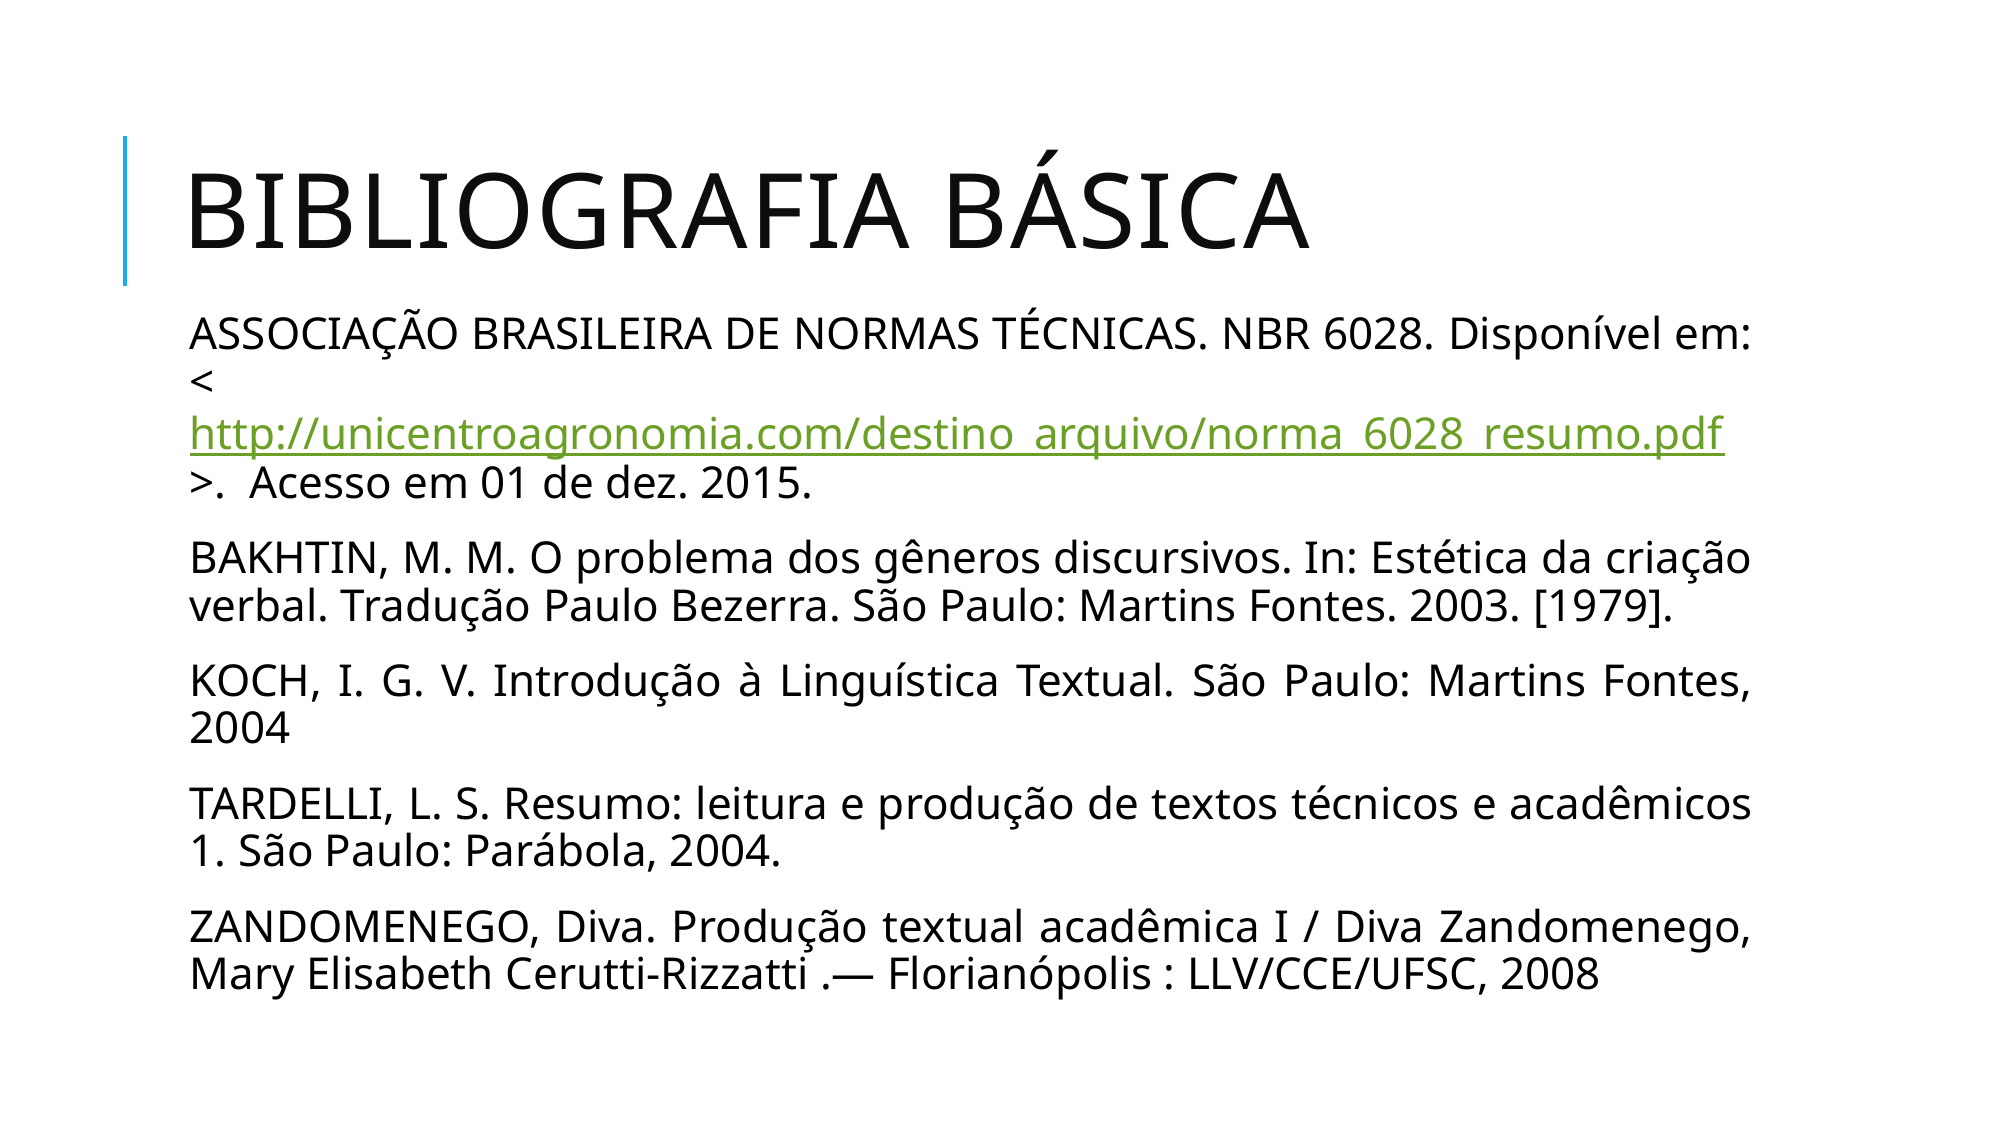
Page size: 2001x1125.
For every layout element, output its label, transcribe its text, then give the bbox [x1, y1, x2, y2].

title Bibliografia básica [168, 96, 1763, 304]
list ASSOCIAÇÃO BRASILEIRA DE NORMAS TÉCNICAS. NBR 6028. Disponível em: < http://unicentroagronomia.com/destino_arquivo/norma_6028_resumo.pdf>. Acesso em 01 de dez. 2015. BAKHTIN, M. M. O problema dos gêneros discursivos. In: Estética da criação verbal. Tradução Paulo Bezerra. São Paulo: Martins Fontes. 2003. [1979]. KOCH, I. G. V. Introdução à Linguística Textual. São Paulo: Martins Fontes, 2004 TARDELLI, L. S. Resumo: leitura e produção de textos técnicos e acadêmicos 1. São Paulo: Parábola, 2004. ZANDOMENEGO, Diva. Produção textual acadêmica I / Diva Zandomenego, Mary Elisabeth Cerutti-Rizzatti .— Florianópolis : LLV/CCE/UFSC, 2008 [168, 304, 1763, 1079]
